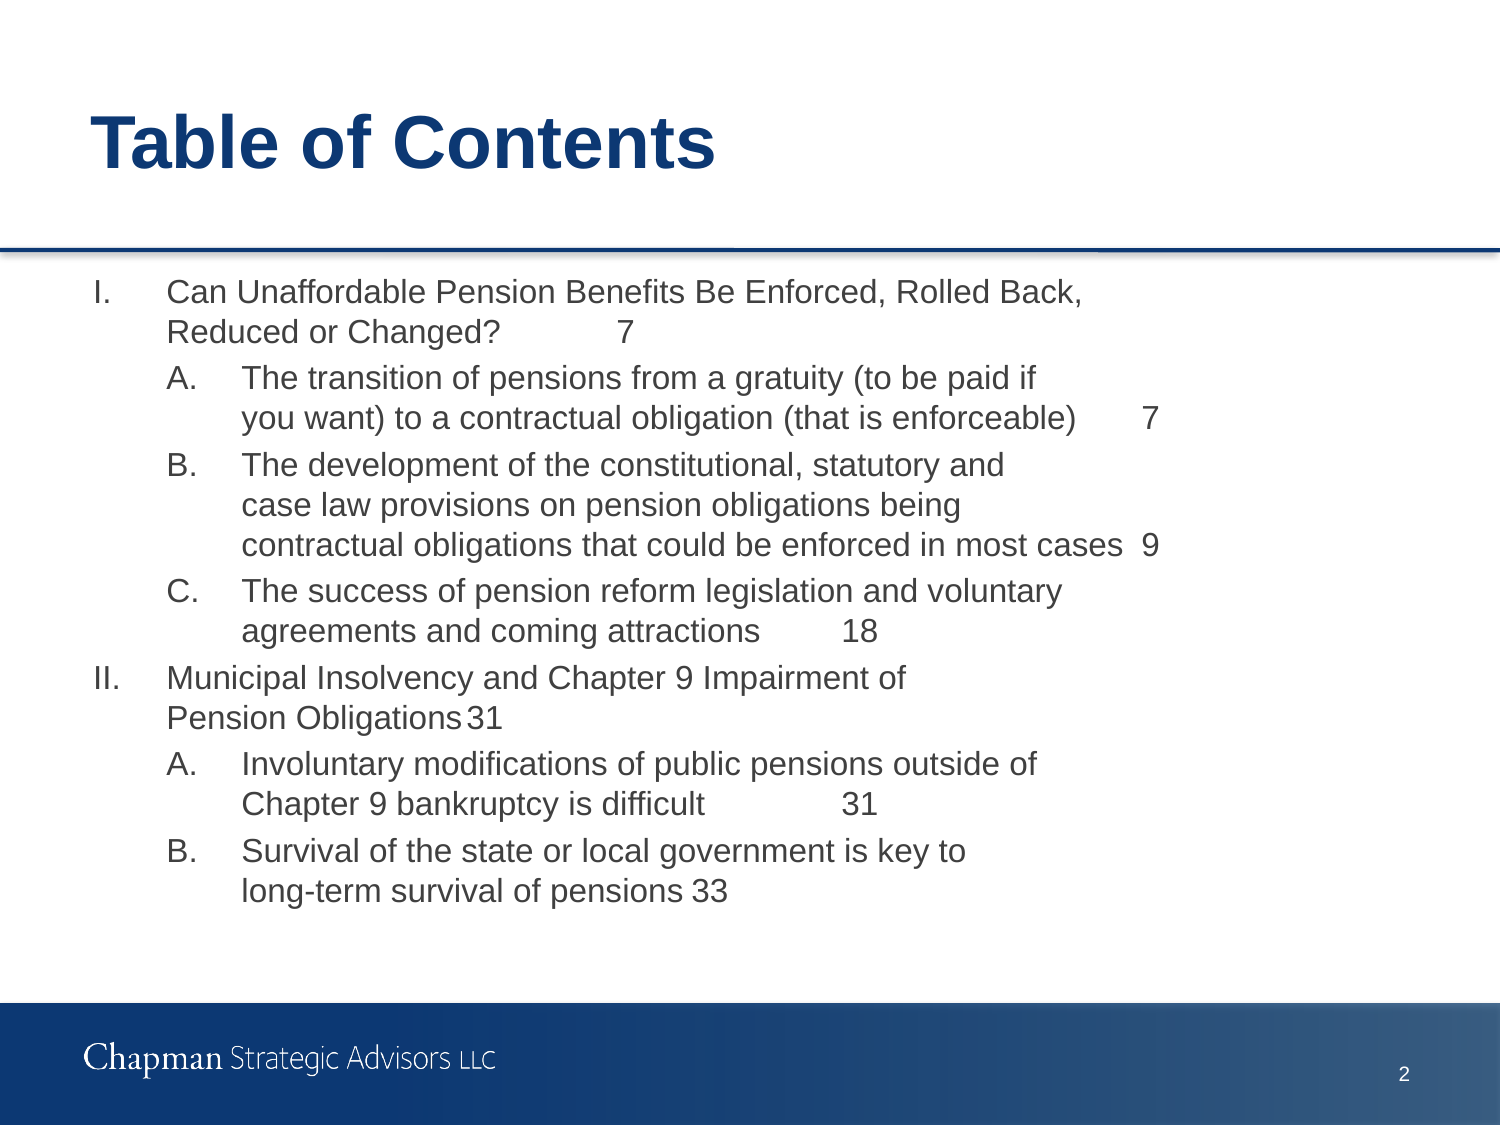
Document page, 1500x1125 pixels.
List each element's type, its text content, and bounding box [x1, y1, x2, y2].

slide_number 1 [1074, 1052, 1425, 1113]
title Table of Contents [75, 45, 1425, 233]
list I. Can Unaffordable Pension Benefits Be Enforced, Rolled Back, Reduced or Changed? 7 A. The transition of pensions from a gratuity (to be paid if you want) to a contractual obligation (that is enforceable) 7 B. The development of the constitutional, statutory and case law provisions on pension obligations being contractual obligations that could be enforced in most cases 9 C. The success of pension reform legislation and voluntary agreements and coming attractions 18 II. Municipal Insolvency and Chapter 9 Impairment of Pension Obligations 31 A. Involuntary modifications of public pensions outside of Chapter 9 bankruptcy is difficult 31 B. Survival of the state or local government is key to long-term survival of pensions 33 [74, 262, 1426, 1006]
